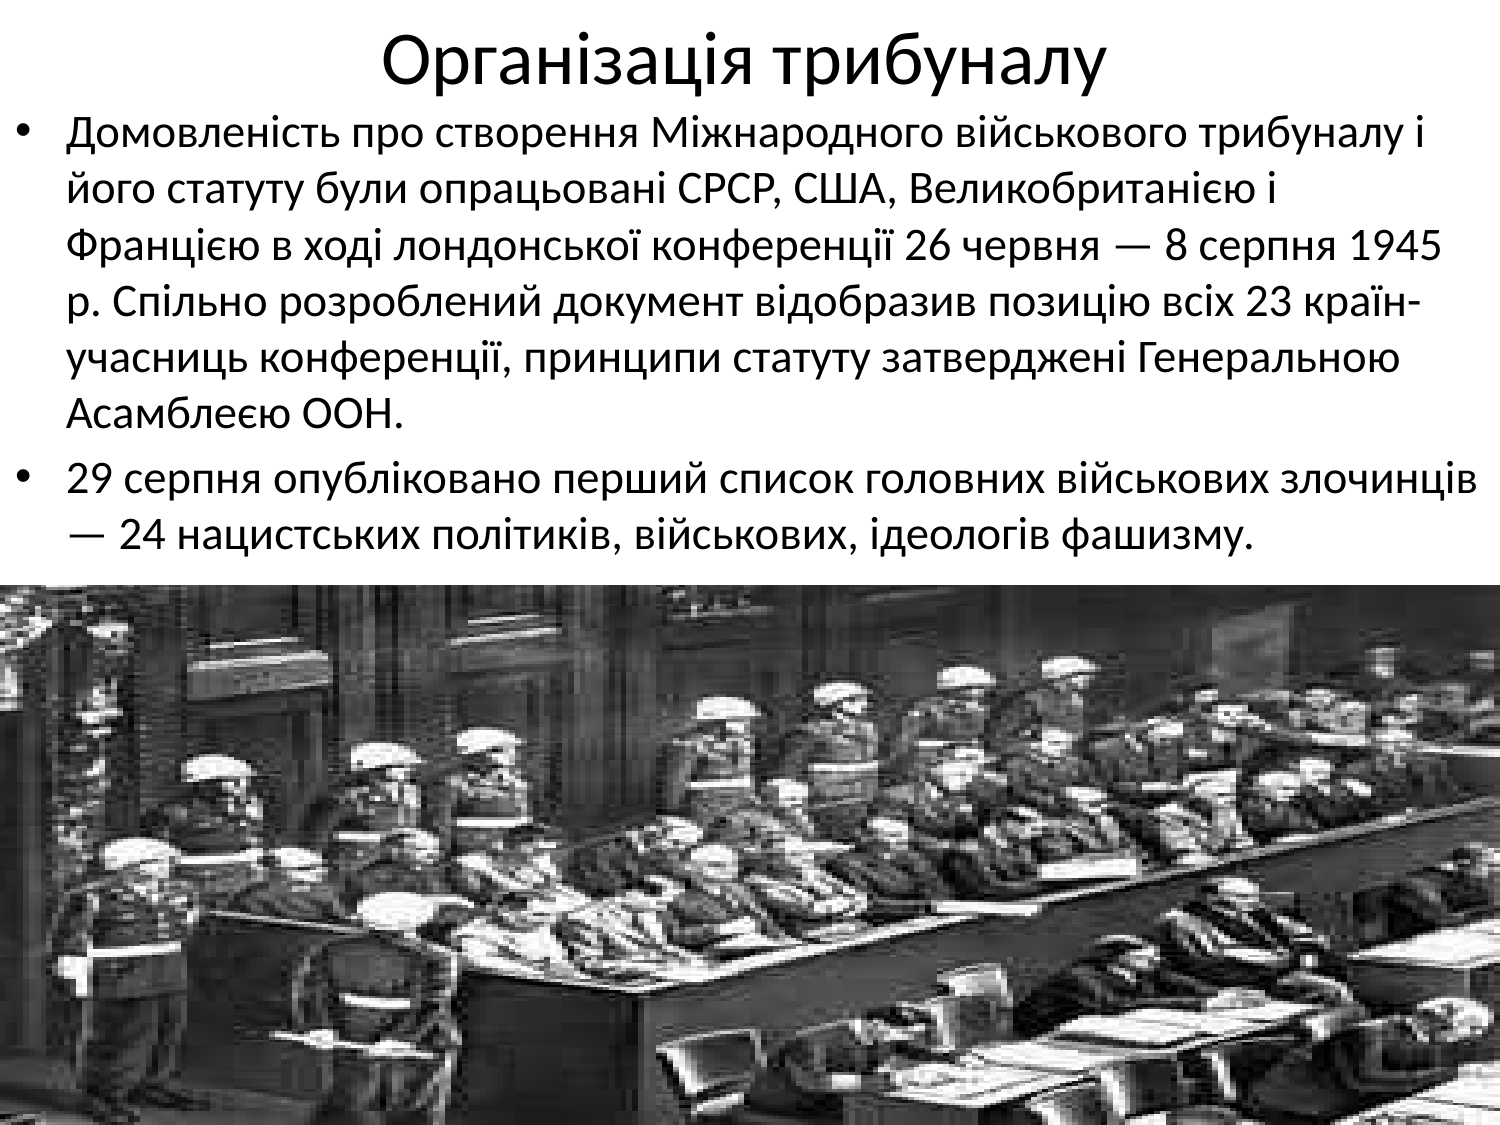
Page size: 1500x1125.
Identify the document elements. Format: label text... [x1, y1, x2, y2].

picture [0, 585, 1500, 1125]
title Організація трибуналу [70, 0, 1421, 93]
list Домовленість про створення Міжнародного військового трибуналу і його статуту були опрацьовані СРСР, США, Великобританією і Францією в ході лондонської конференції 26 червня — 8 серпня 1945 р. Спільно розроблений документ відобразив позицію всіх 23 країн-учасниць конференції, принципи статуту затверджені Генеральною Асамблеєю ООН. 29 серпня опубліковано перший список головних військових злочинців — 24 нацистських політиків, військових, ідеологів фашизму. [0, 93, 1500, 575]
